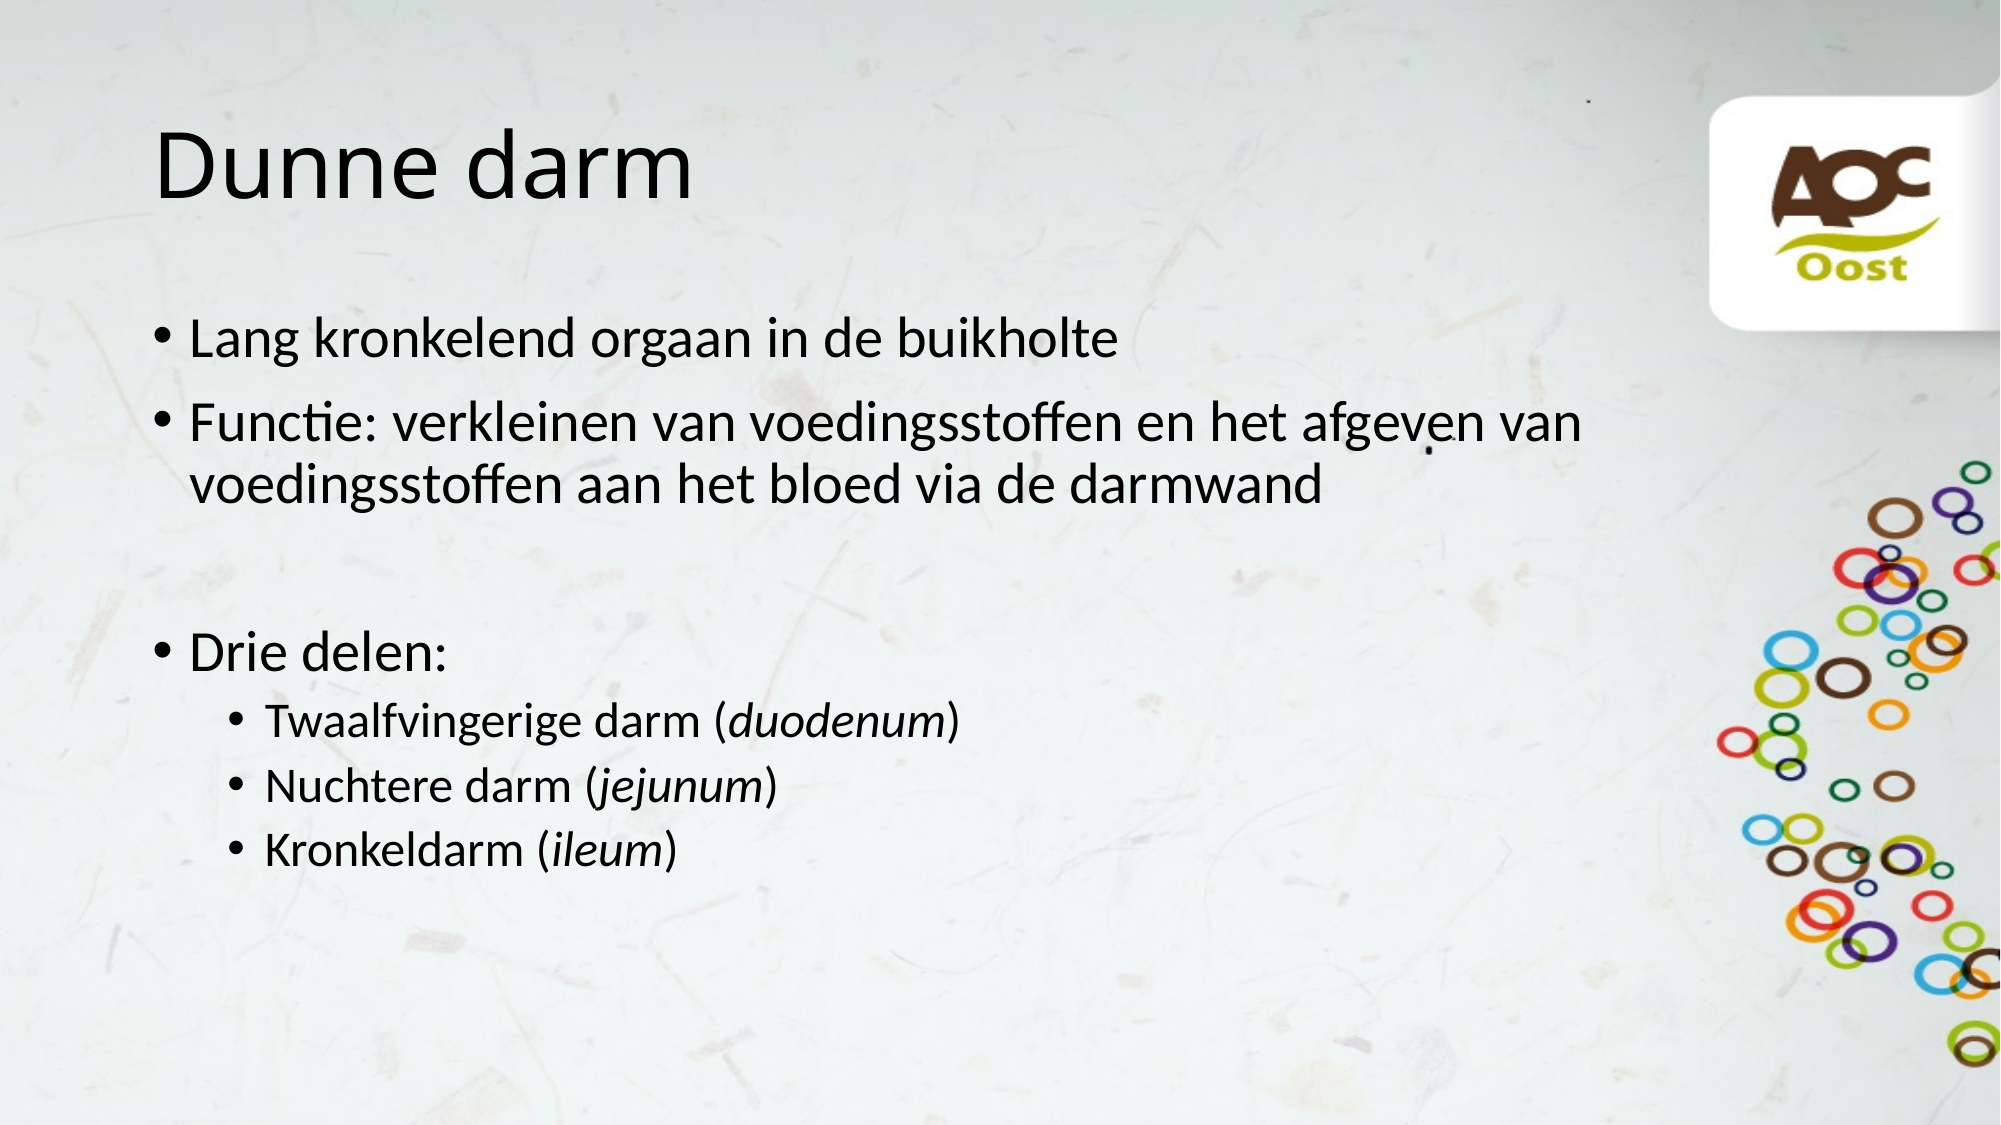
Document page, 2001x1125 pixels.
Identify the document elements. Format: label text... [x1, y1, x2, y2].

picture [0, 0, 2001, 1125]
list Lang kronkelend orgaan in de buikholte Functie: verkleinen van voedingsstoffen en het afgeven van voedingsstoffen aan het bloed via de darmwand Drie delen: Twaalfvingerige darm (duodenum) Nuchtere darm (jejunum) Kronkeldarm (ileum) [137, 299, 1863, 1014]
title Dunne darm [137, 59, 1863, 278]
